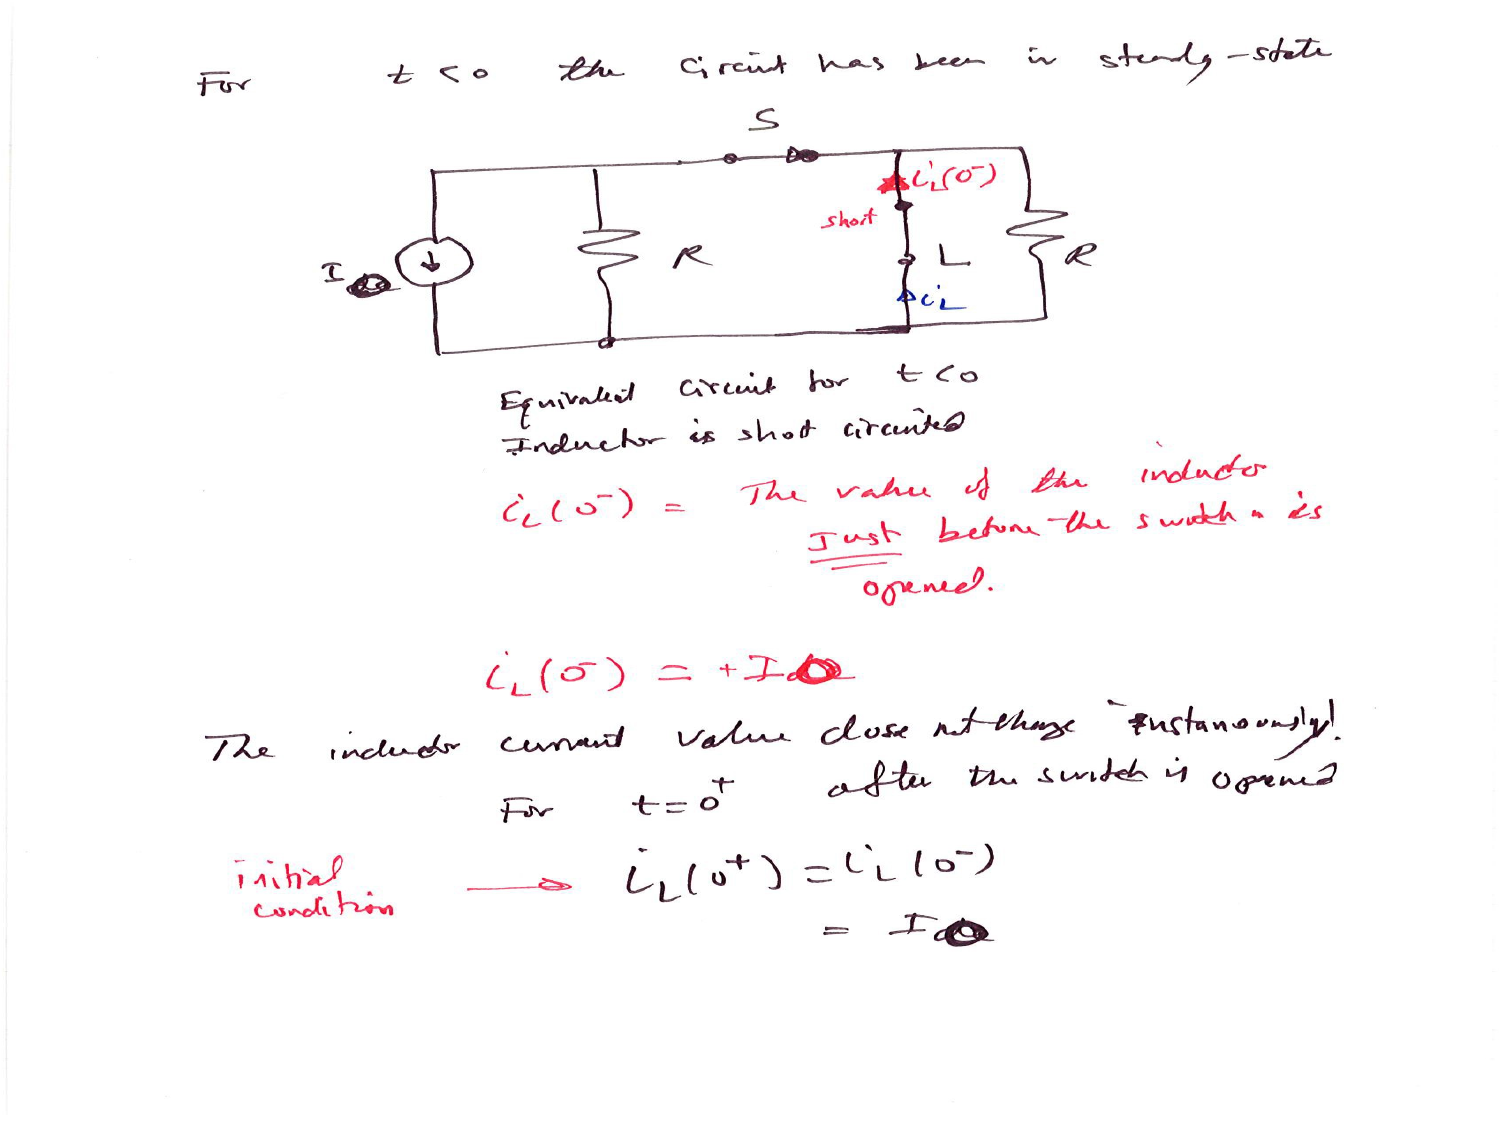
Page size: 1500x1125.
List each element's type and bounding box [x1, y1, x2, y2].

text_box [1, 2, 1499, 1123]
